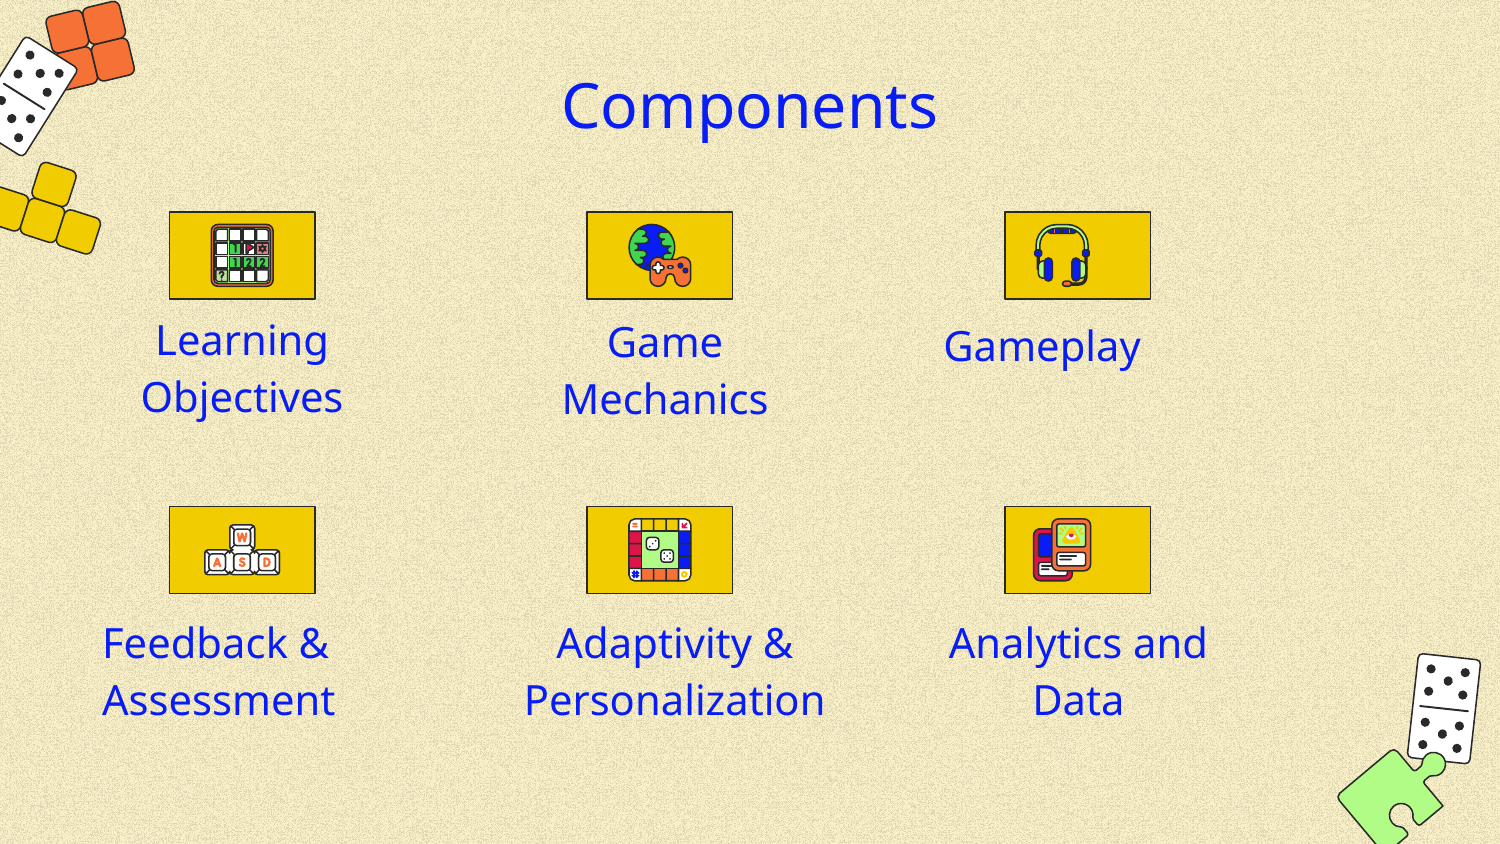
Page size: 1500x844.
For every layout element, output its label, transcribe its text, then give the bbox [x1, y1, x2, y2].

text_box [169, 212, 315, 299]
text_box [1004, 506, 1151, 594]
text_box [1033, 518, 1091, 582]
subtitle Adaptivity & Personalization [460, 663, 890, 739]
text_box [169, 506, 315, 594]
subtitle Feedback & Assessment [87, 663, 444, 739]
text_box [1004, 212, 1151, 299]
text_box [587, 506, 733, 594]
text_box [628, 224, 691, 287]
subtitle Learning Objectives [41, 360, 443, 437]
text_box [204, 524, 280, 575]
text_box [587, 212, 733, 299]
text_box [211, 224, 274, 287]
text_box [1034, 224, 1090, 287]
subtitle Analytics and Data [900, 663, 1257, 739]
subtitle Gameplay [928, 309, 1286, 385]
subtitle Game Mechanics [486, 362, 844, 439]
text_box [628, 518, 692, 582]
title Components [116, 50, 1383, 145]
